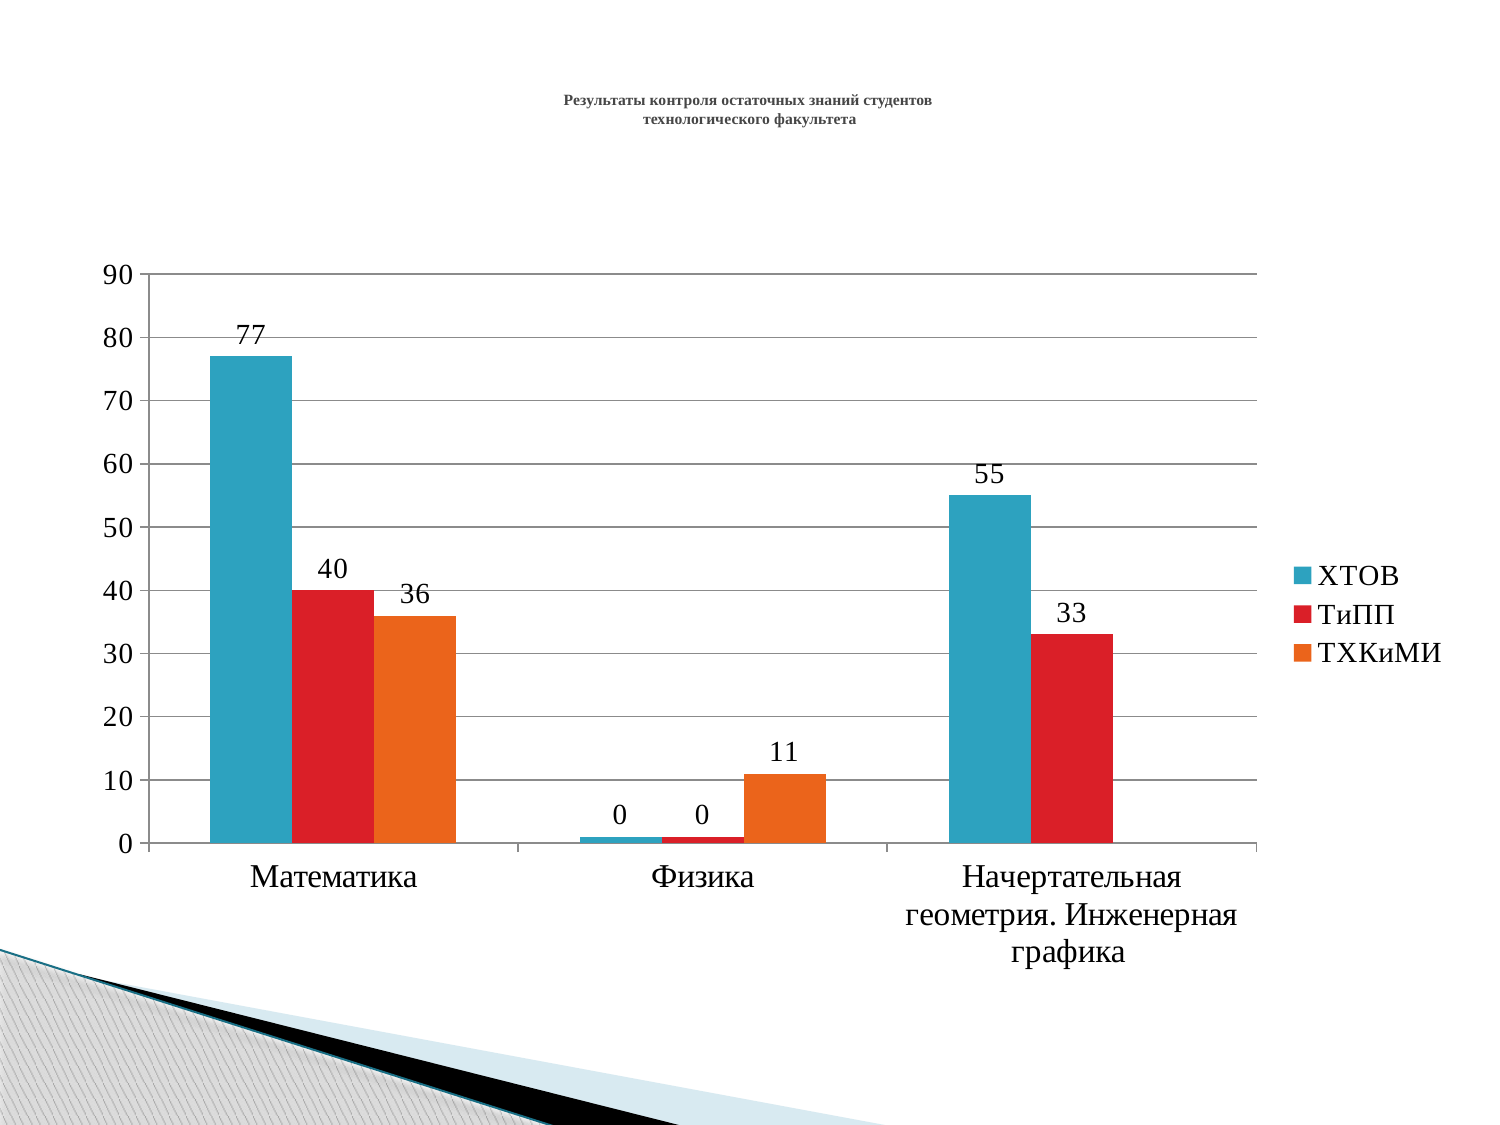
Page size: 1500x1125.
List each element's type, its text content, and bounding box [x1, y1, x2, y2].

title Результаты контроля остаточных знаний студентов технологического факультета [75, 45, 1425, 164]
chart [74, 242, 1466, 986]
